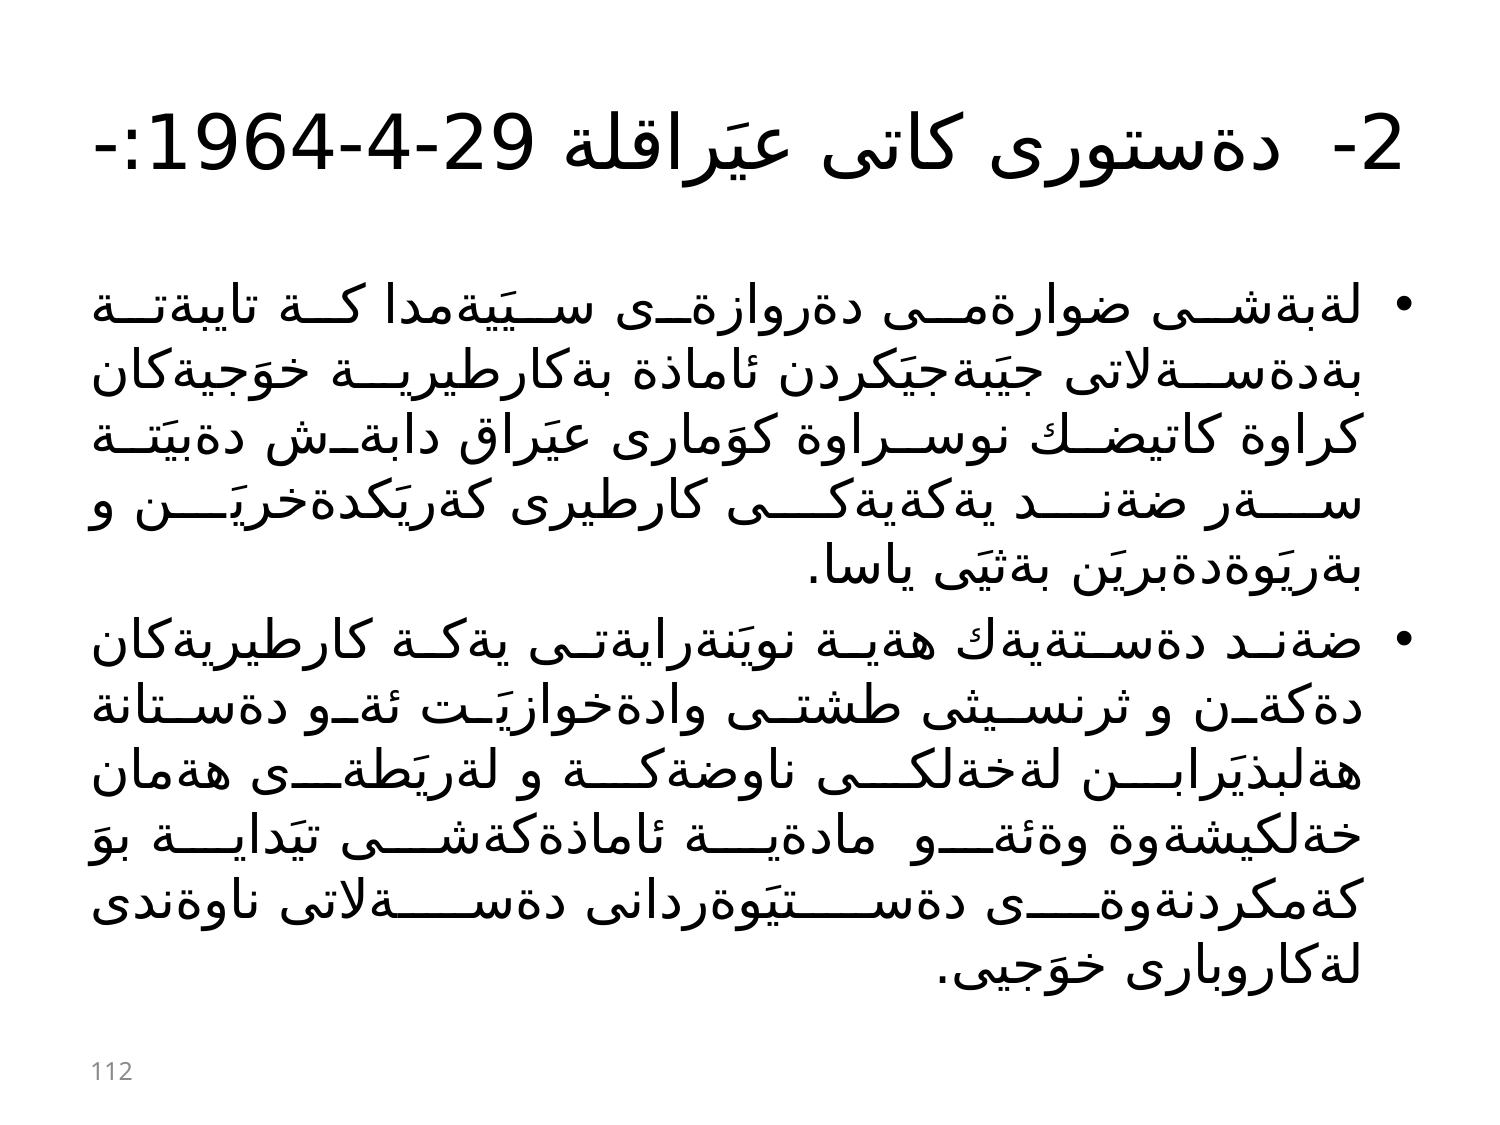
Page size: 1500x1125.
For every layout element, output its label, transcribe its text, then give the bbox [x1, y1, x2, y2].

slide_number 112 [75, 1042, 425, 1103]
title 2- دةستورى كاتى عيَراقلة 29-4-1964:- [75, 45, 1425, 233]
list لةبةشى ضوارةمى دةروازةى سيَيةمدا كة تايبةتة بةدةسةلاتى جيَبةجيَكردن ئاماذة بةكارطيرية خوَجيةكان كراوة كاتيضك نوسراوة كوَمارى عيَراق دابةش دةبيَتة سةر ضةند يةكةيةكى كارطيرى كةريَكدةخريَن و بةريَوةدةبريَن بةثيَى ياسا. ضةند دةستةيةك هةية نويَنةرايةتى يةكة كارطيريةكان دةكةن و ثرنسيثى طشتى وادةخوازيَت ئةو دةستانة هةلبذيَرابن لةخةلكى ناوضةكة و لةريَطةى هةمان خةلكيشةوة وةئةو مادةية ئاماذةكةشى تيَداية بوَ كةمكردنةوةى دةستيَوةردانى دةسةلاتى ناوةندى لةكاروبارى خوَجيى. [75, 262, 1425, 1005]
